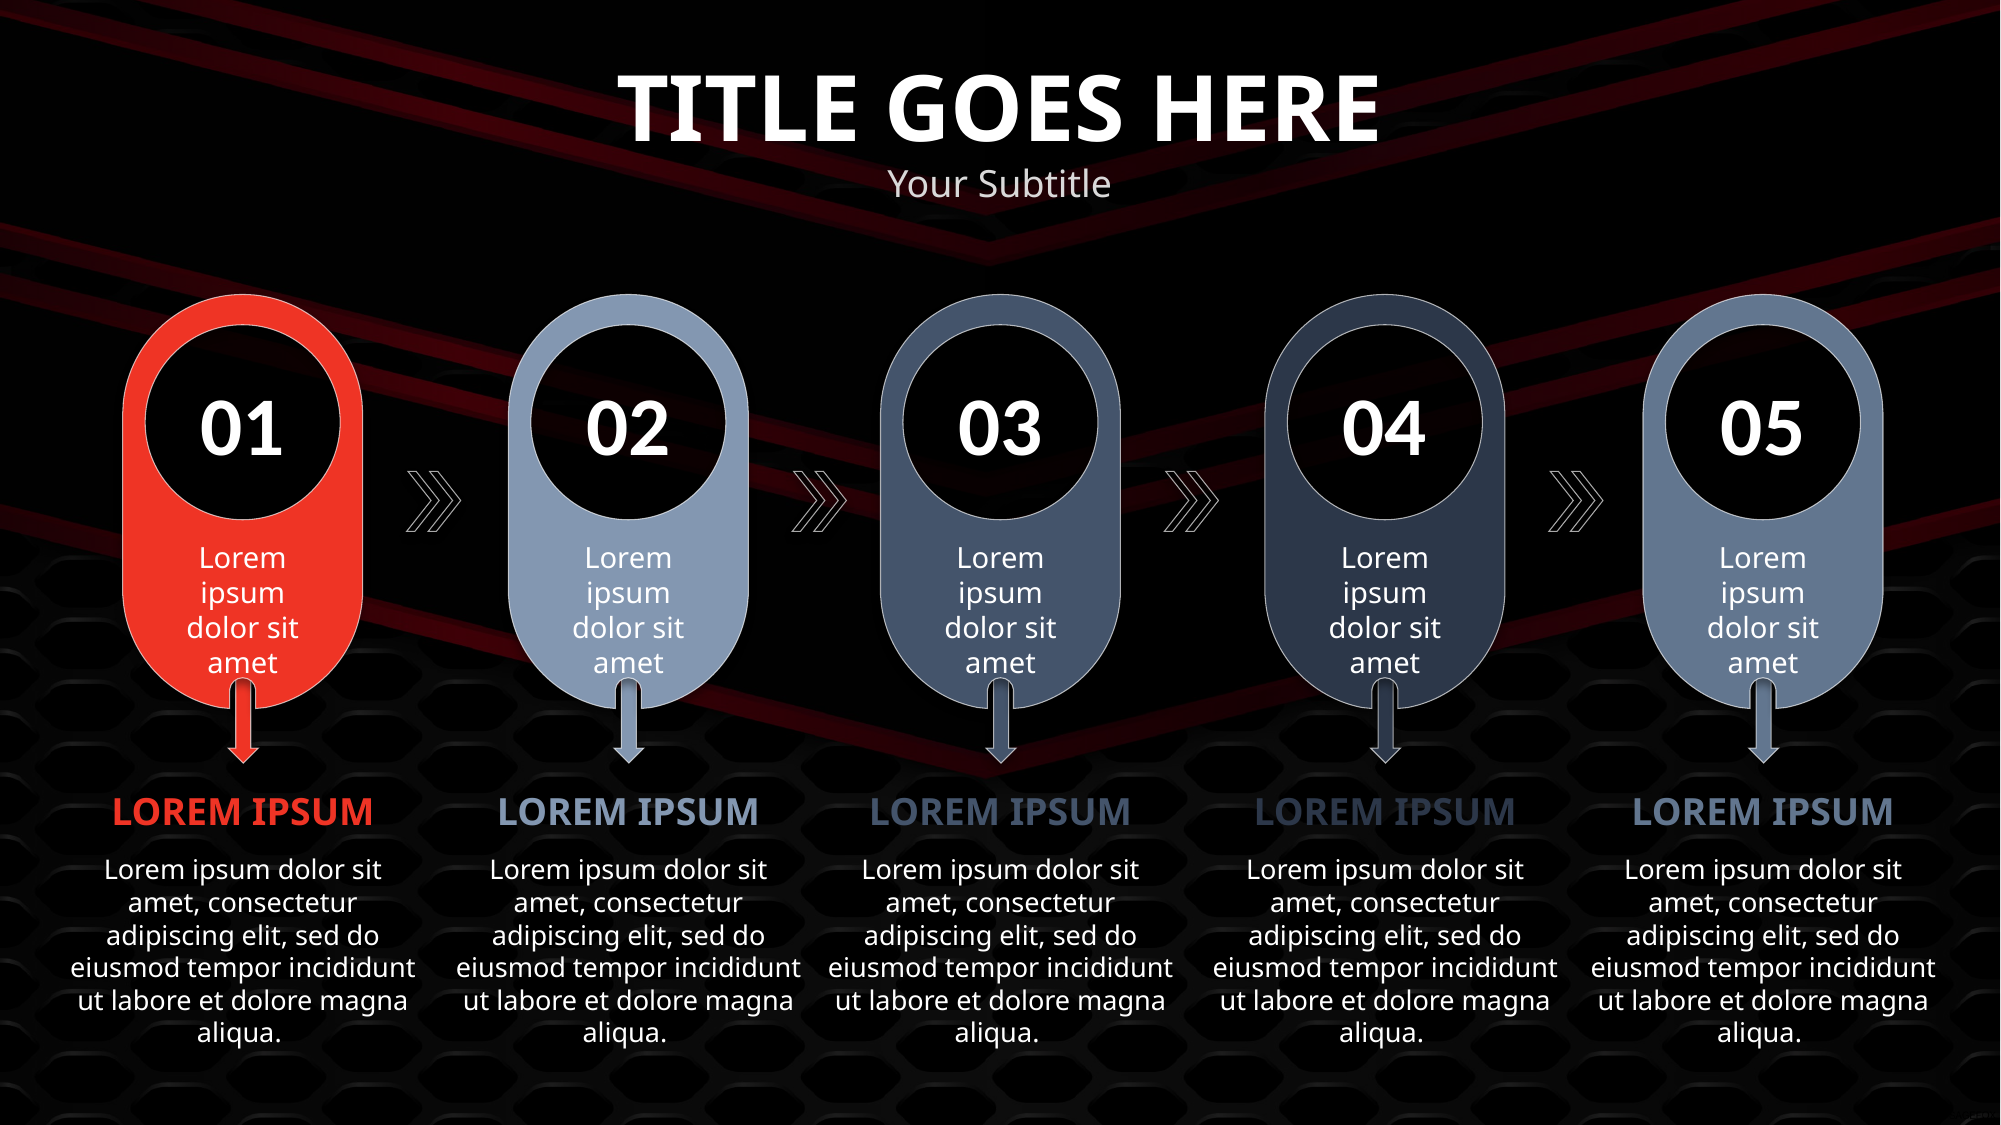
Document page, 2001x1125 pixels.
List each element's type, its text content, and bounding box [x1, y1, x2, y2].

text_box [1546, 470, 1583, 533]
text_box LOREM IPSUM Lorem ipsum dolor sit amet, consectetur adipiscing elit, sed do eiusmod tempor incididunt ut labore et dolore magna aliqua. [444, 782, 812, 1053]
text_box [1568, 470, 1605, 533]
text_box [1264, 294, 1505, 709]
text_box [1642, 294, 1884, 709]
text_box [811, 470, 848, 533]
text_box [1162, 470, 1199, 533]
text_box TITLE GOES HERE Your Subtitle [548, 42, 1452, 212]
text_box [404, 470, 441, 533]
text_box LOREM IPSUM Lorem ipsum dolor sit amet, consectetur adipiscing elit, sed do eiusmod tempor incididunt ut labore et dolore magna aliqua. [1201, 782, 1569, 1053]
text_box LOREM IPSUM Lorem ipsum dolor sit amet, consectetur adipiscing elit, sed do eiusmod tempor incididunt ut labore et dolore magna aliqua. [59, 782, 427, 1053]
text_box [1368, 709, 1404, 765]
text_box [1746, 709, 1782, 765]
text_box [880, 294, 1121, 709]
text_box [983, 709, 1019, 765]
picture [0, 0, 2001, 1125]
text_box [790, 470, 827, 533]
text_box LOREM IPSUM Lorem ipsum dolor sit amet, consectetur adipiscing elit, sed do eiusmod tempor incididunt ut labore et dolore magna aliqua. [817, 782, 1184, 1053]
text_box [611, 709, 647, 765]
text_box [1183, 470, 1220, 533]
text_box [508, 294, 749, 709]
text_box [225, 709, 261, 765]
text_box LOREM IPSUM Lorem ipsum dolor sit amet, consectetur adipiscing elit, sed do eiusmod tempor incididunt ut labore et dolore magna aliqua. [1579, 782, 1947, 1053]
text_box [122, 294, 363, 709]
text_box [426, 470, 463, 533]
